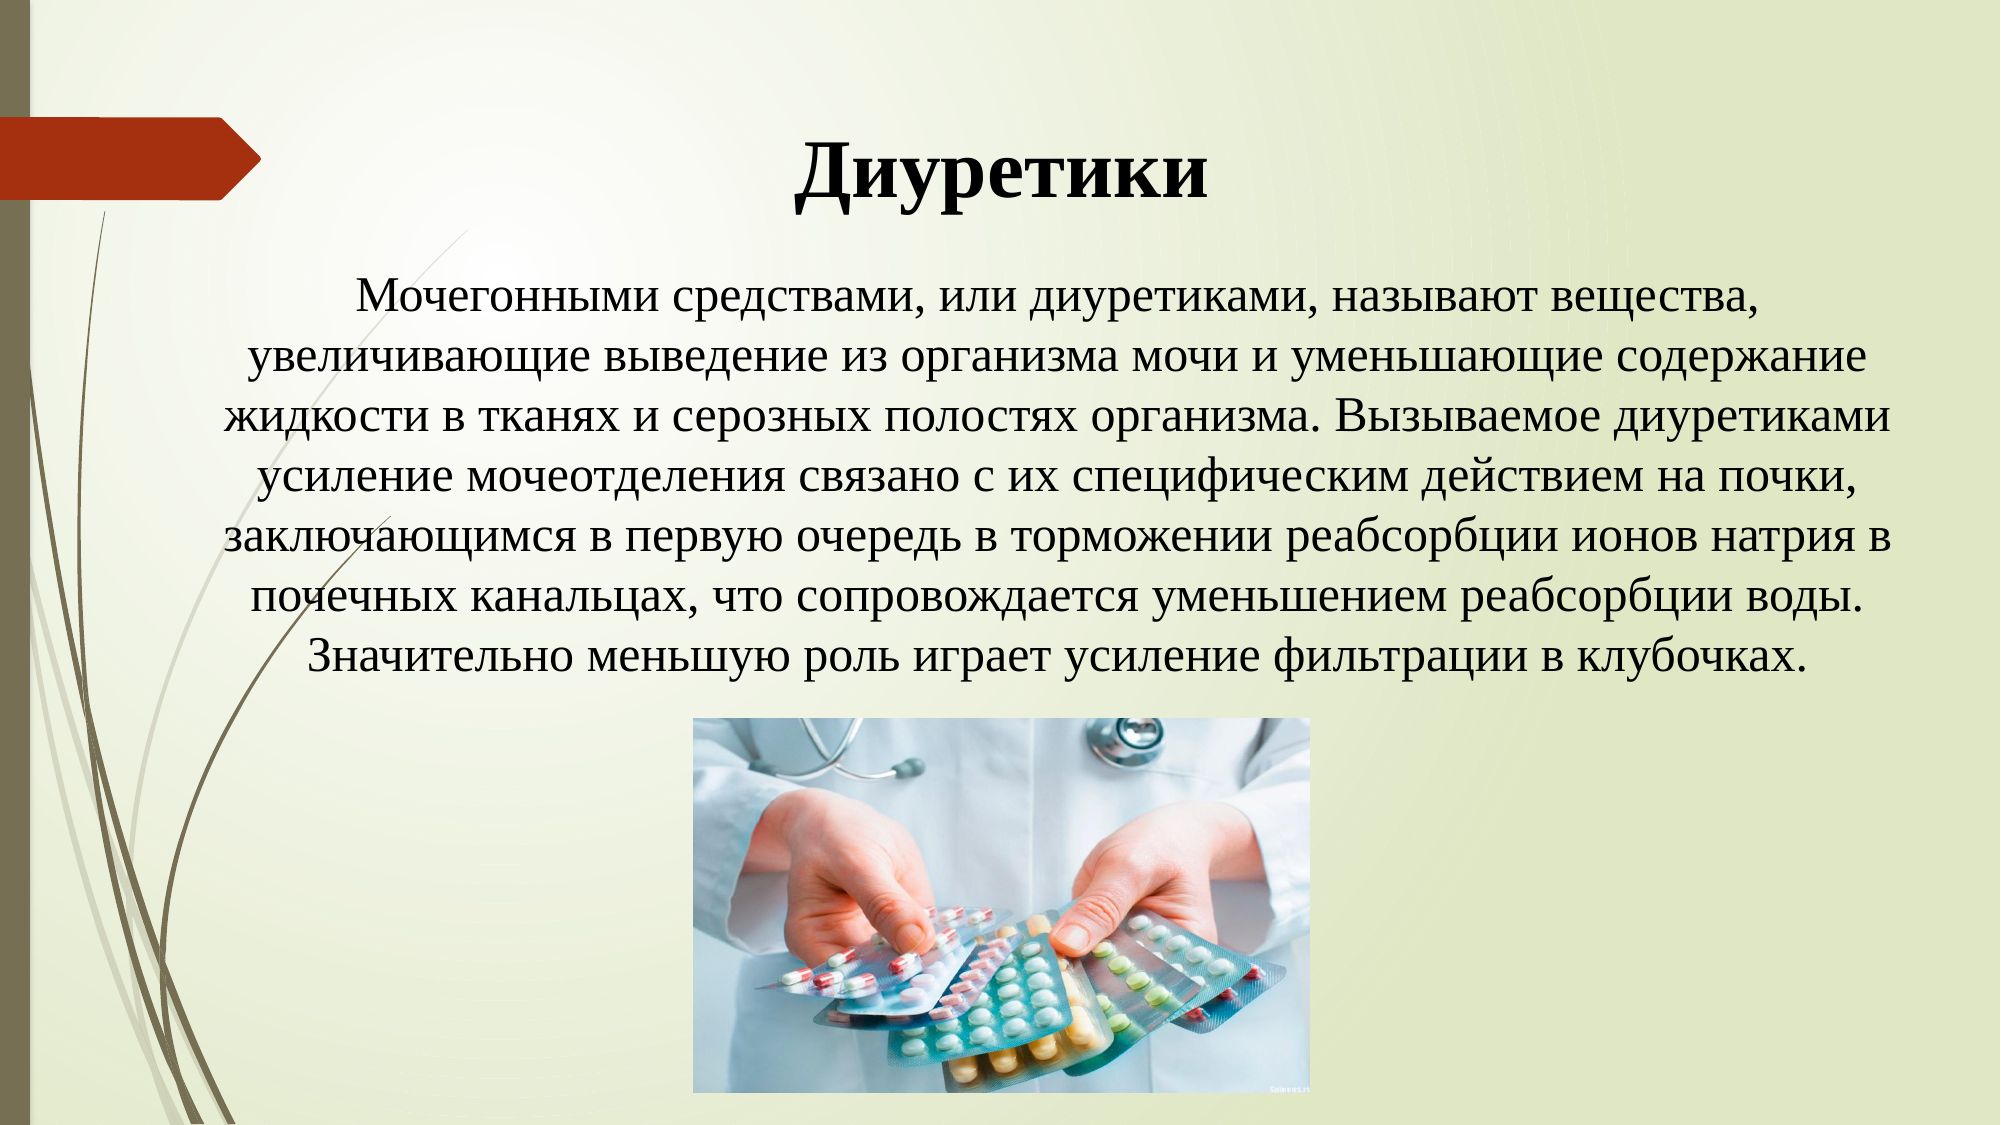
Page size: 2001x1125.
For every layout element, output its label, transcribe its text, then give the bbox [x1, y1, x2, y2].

list Мочегонными средствами, или диуретиками, называют вещества, увеличивающие выведение из организма мочи и уменьшающие содержание жидкости в тканях и серозных полостях организма. Вызываемое диуретиками усиление мочеотделения связано с их специфическим действием на почки, заключающимся в первую очередь в торможении реабсорбции ионов натрия в почечных канальцах, что сопровождается уменьшением реабсорбции воды. Значительно меньшую роль играет усиление фильтрации в клубочках. [163, 253, 1953, 874]
title Диуретики [270, 106, 1733, 253]
picture [693, 718, 1311, 1093]
